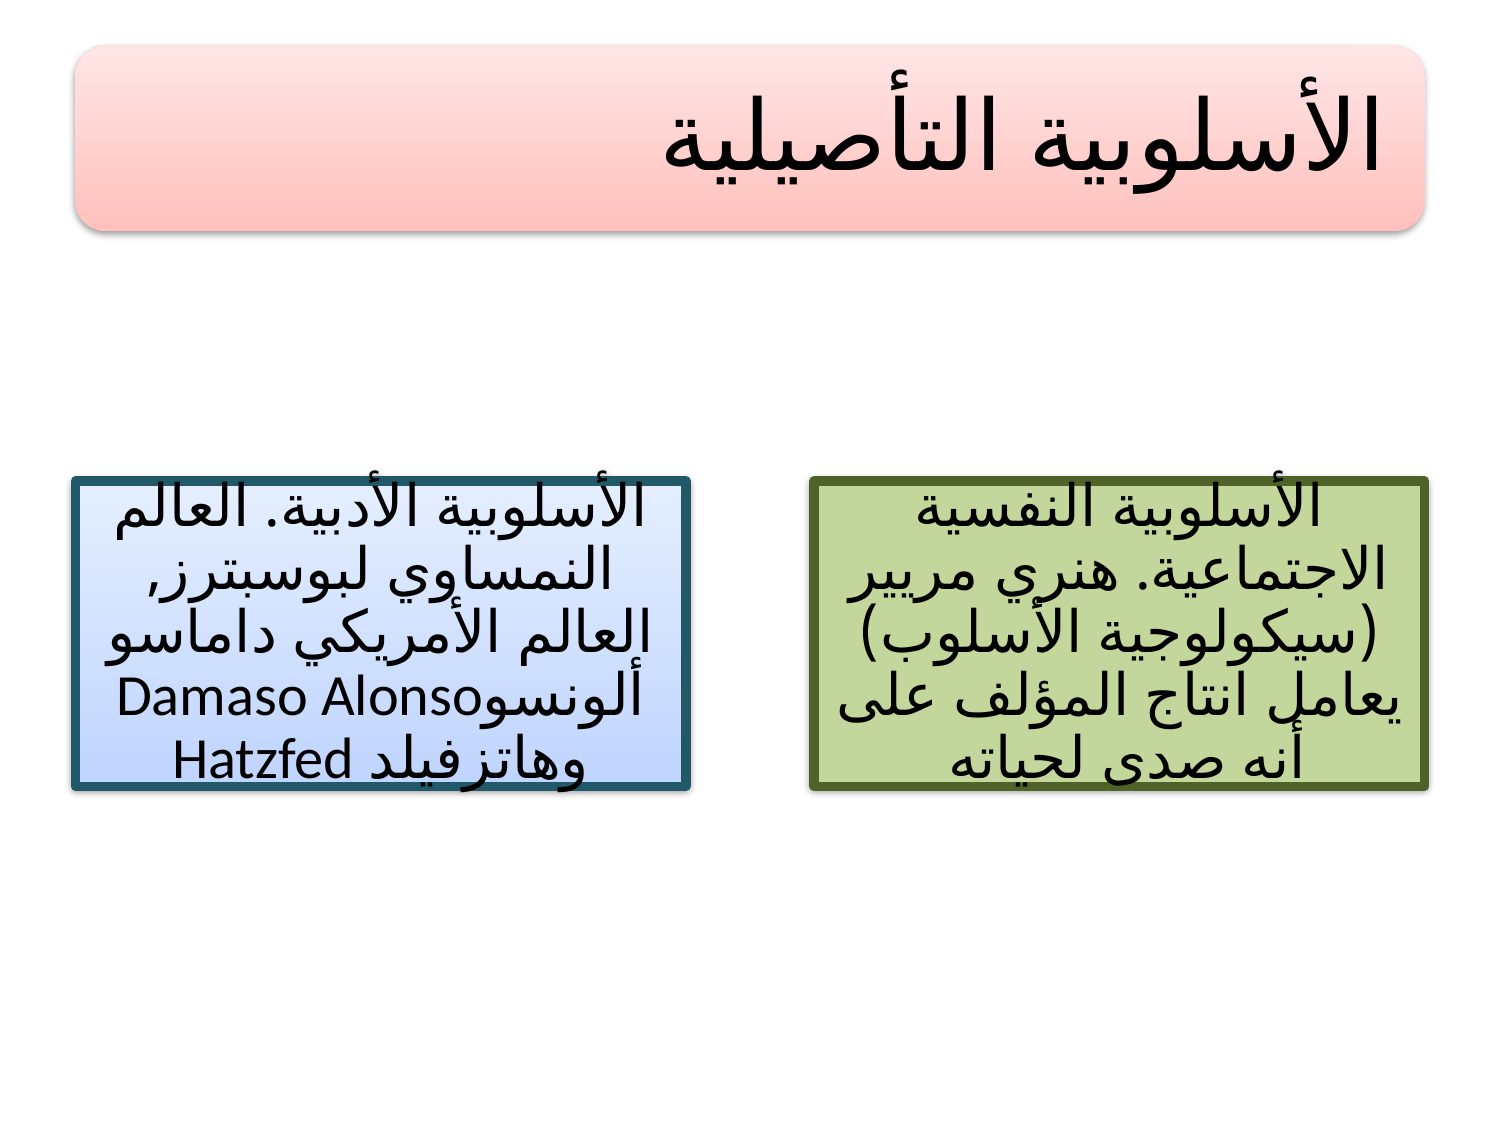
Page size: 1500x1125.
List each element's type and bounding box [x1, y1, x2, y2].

text_box [74, 44, 1426, 233]
list [74, 262, 1426, 1006]
